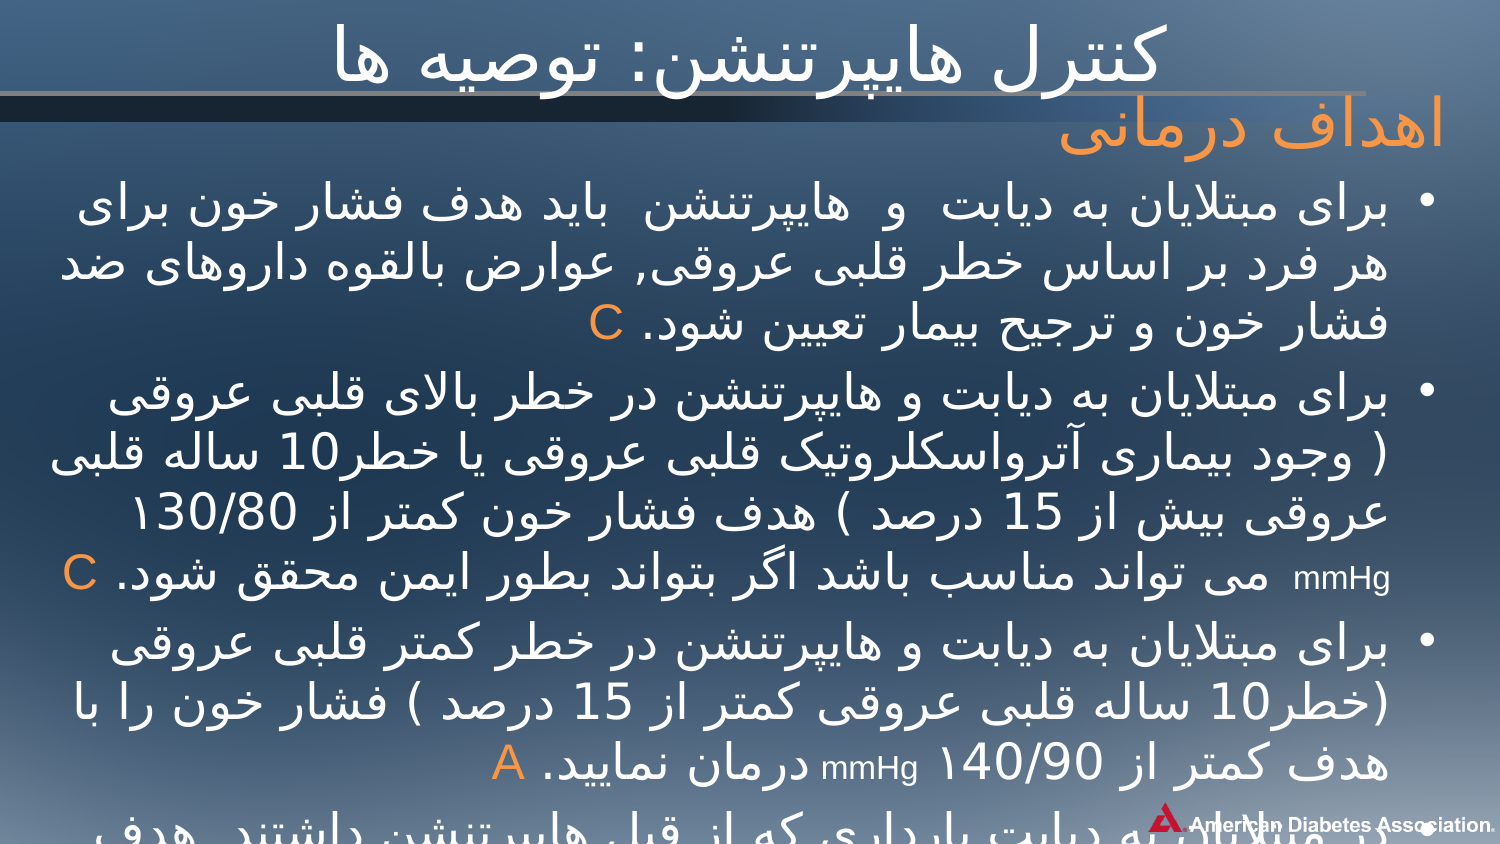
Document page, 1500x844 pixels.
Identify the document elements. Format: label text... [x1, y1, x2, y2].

picture [0, 122, 1500, 844]
title کنترل هایپرتنشن: توصیه ها [0, 0, 1500, 122]
text_box اهداف درمانی برای مبتلایان به دیابت و هایپرتنشن باید هدف فشار خون برای هر فرد بر اساس خطر قلبی عروقی, عوارض بالقوه داروهای ضد فشار خون و ترجیح بیمار تعیین شود. C برای مبتلایان به دیابت و هایپرتنشن در خطر بالای قلبی عروقی ( وجود بیماری آترواسکلروتیک قلبی عروقی یا خطر10 ساله قلبی عروقی بیش از 15 درصد ) هدف فشار خون کمتر از ۱30/80 mmHg می تواند مناسب باشد اگر بتواند بطور ایمن محقق شود. C برای مبتلایان به دیابت و هایپرتنشن در خطر کمتر قلبی عروقی (خطر10 ساله قلبی عروقی کمتر از 15 درصد ) فشار خون را با هدف کمتر از ۱40/90 mmHg درمان نمایید. A در مبتلایان به دیابت بارداری که از قبل هایپرتنشن داشتند هدف درمانی فشار سیستولی ۱۲۰ تا ۱۶۰ mmHg و فشار دیاستولی ۸۰ تا ۱۰۵ mmHg پیشنهاد می شود. E [3, 71, 1463, 730]
